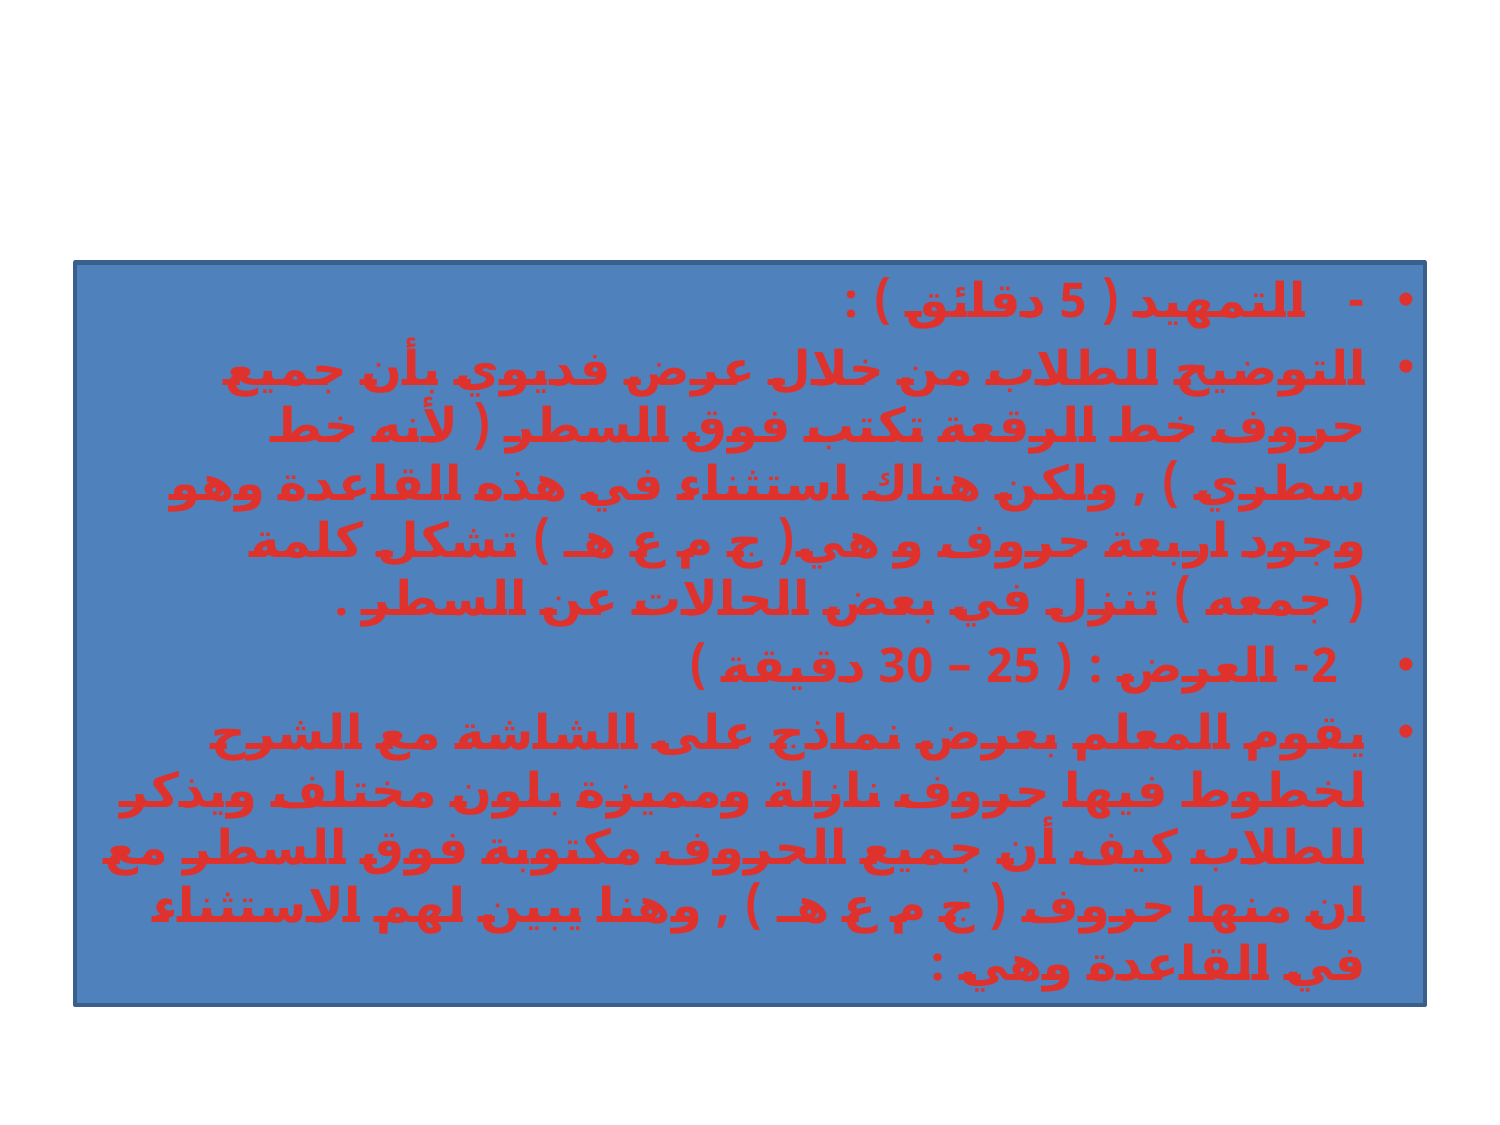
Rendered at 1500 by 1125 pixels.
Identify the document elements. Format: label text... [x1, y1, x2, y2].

list - التمهيد ( 5 دقائق ) : التوضيح للطلاب من خلال عرض فديوي بأن جميع حروف خط الرقعة تكتب فوق السطر ( لأنه خط سطري ) , ولكن هناك استثناء في هذه القاعدة وهو وجود اربعة حروف و هي( ج م ع هـ ) تشكل كلمة ( جمعه ) تنزل في بعض الحالات عن السطر . 2- العرض : ( 25 – 30 دقيقة ) يقوم المعلم بعرض نماذج على الشاشة مع الشرح لخطوط فيها حروف نازلة ومميزة بلون مختلف ويذكر للطلاب كيف أن جميع الحروف مكتوبة فوق السطر مع ان منها حروف ( ج م ع هـ ) , وهنا يبين لهم الاستثناء في القاعدة وهي : [73, 260, 1427, 1007]
